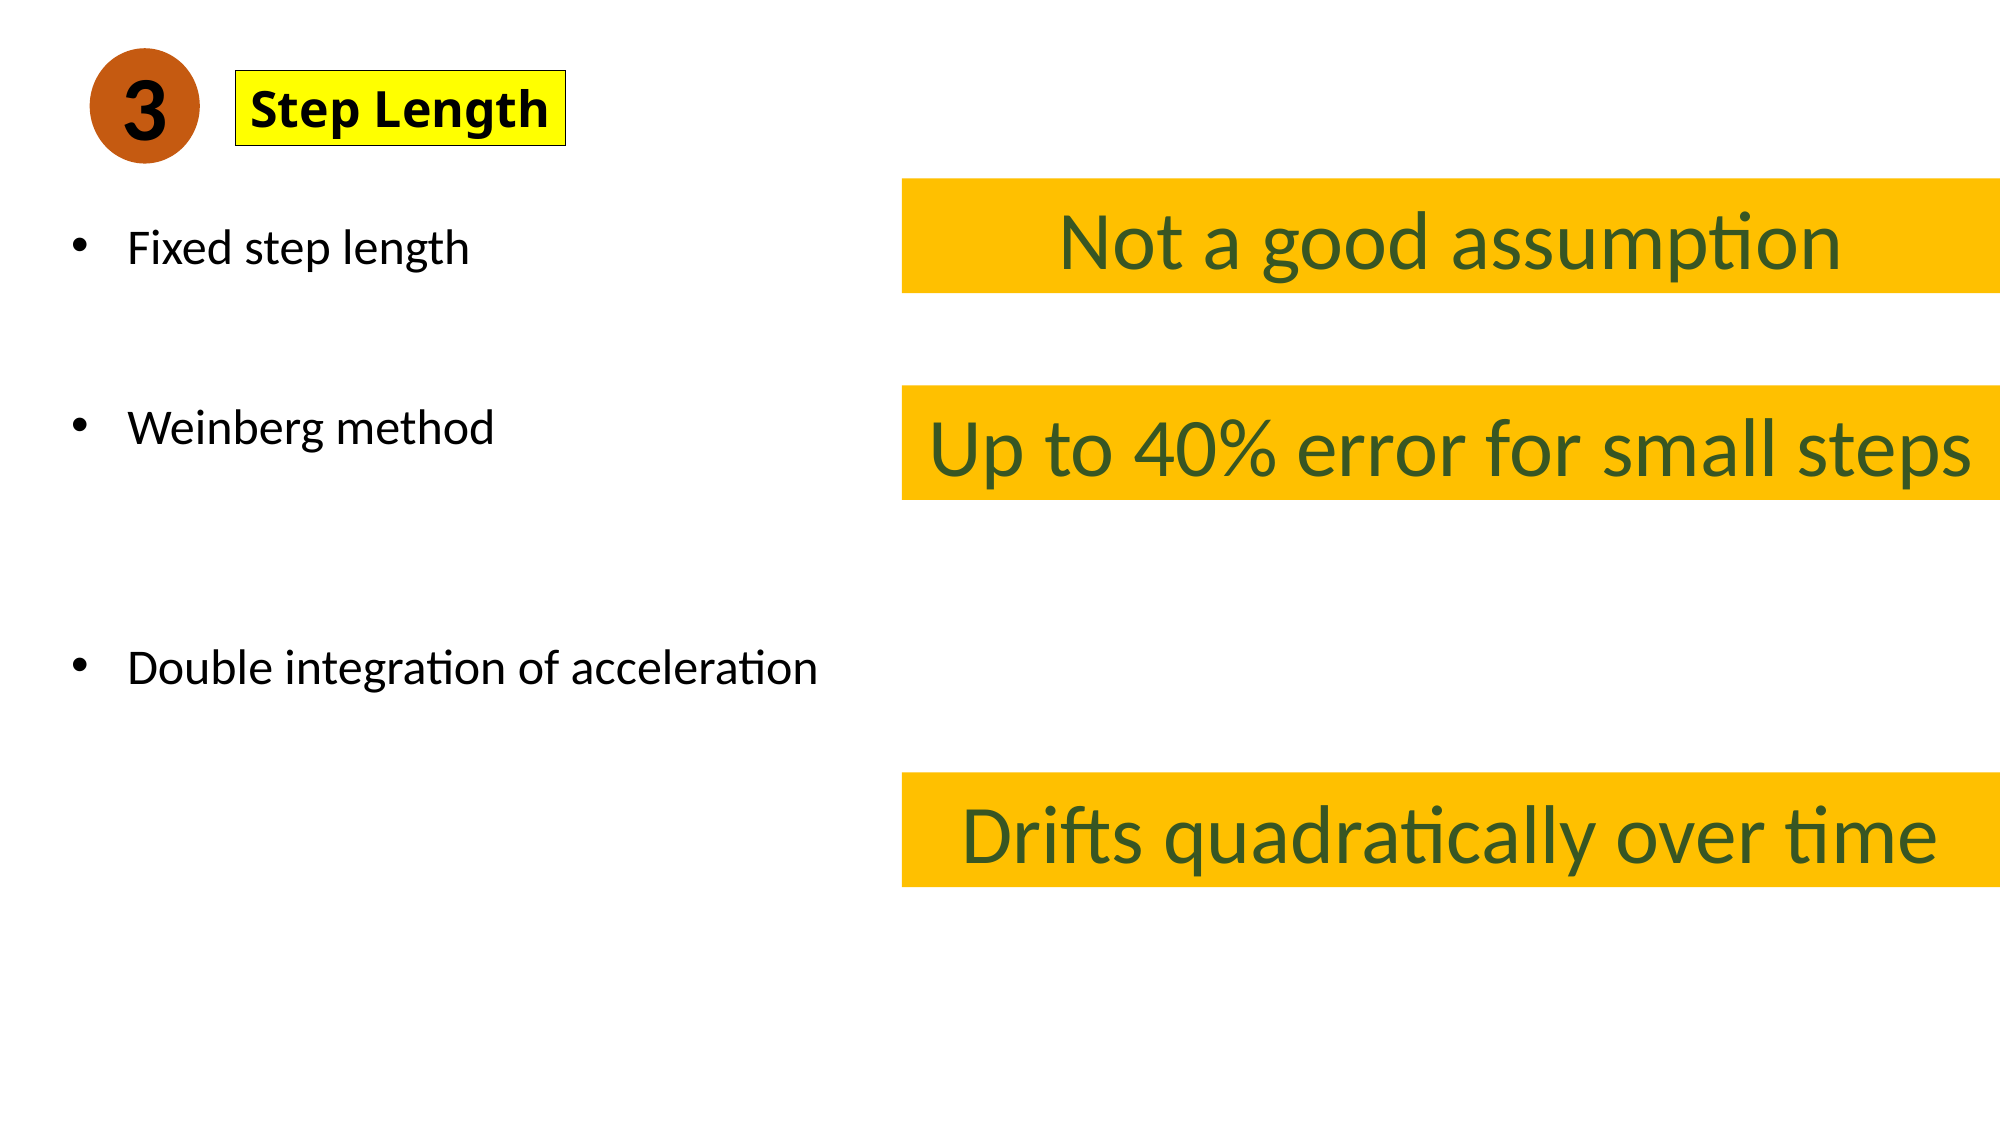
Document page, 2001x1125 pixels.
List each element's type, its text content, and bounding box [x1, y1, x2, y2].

text_box Not a good assumption [901, 178, 2000, 294]
text_box Drifts quadratically over time [901, 772, 2000, 888]
text_box Up to 40% error for small steps [901, 385, 2000, 500]
text_box Step Length [235, 70, 566, 146]
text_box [90, 41, 199, 169]
